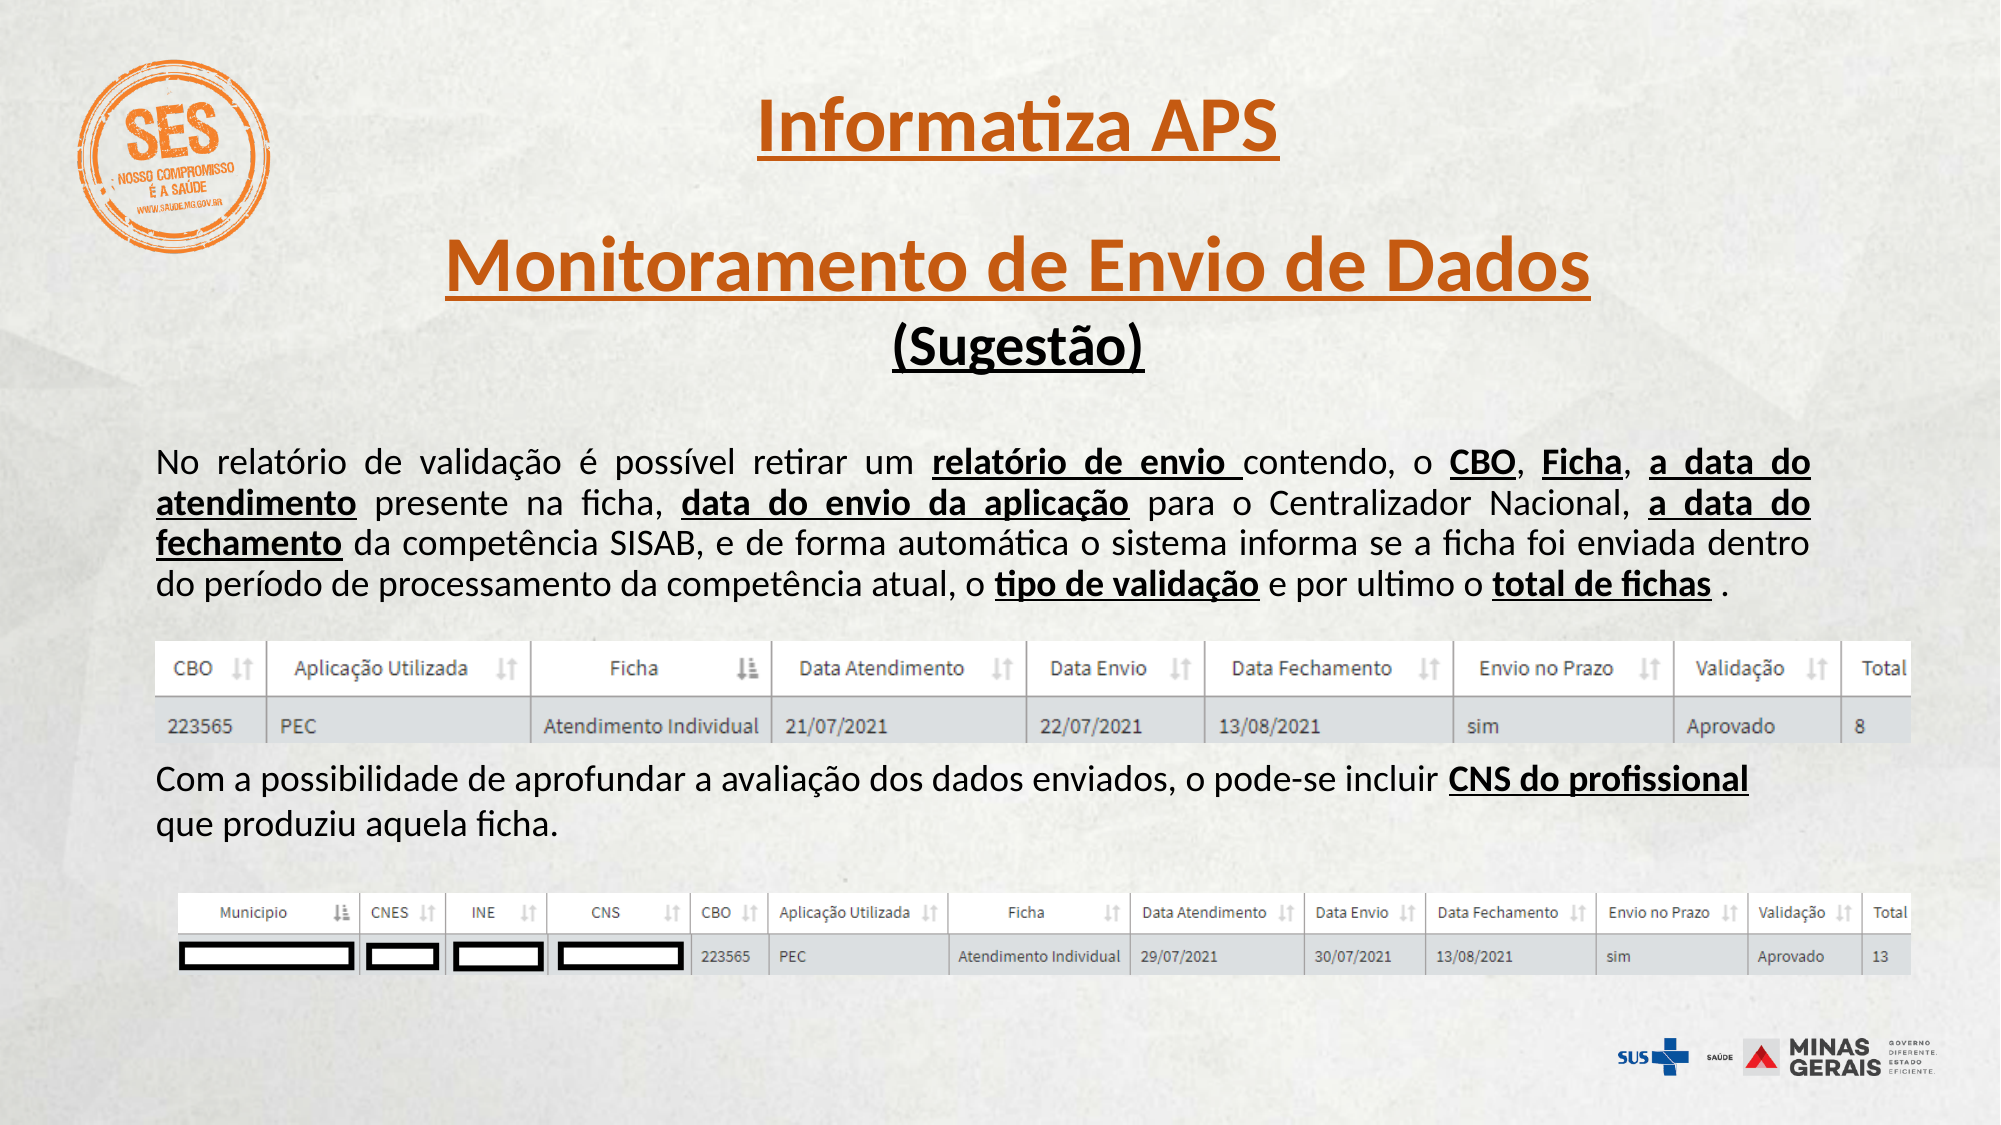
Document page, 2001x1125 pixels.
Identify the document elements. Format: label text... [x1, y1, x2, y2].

text_box Informatiza APS Monitoramento de Envio de Dados (Sugestão) [294, 64, 1742, 385]
picture [0, 0, 2000, 1125]
list No relatório de validação é possível retirar um relatório de envio contendo, o CBO, Ficha, a data do atendimento presente na ficha, data do envio da aplicação para o Centralizador Nacional, a data do fechamento da competência SISAB, e de forma automática o sistema informa se a ficha foi enviada dentro do período de processamento da competência atual, o tipo de validação e por ultimo o total de fichas . Com a possibilidade de aprofundar a avaliação dos dados enviados, o pode-se incluir CNS do profissional que produziu aquela ficha. [103, 434, 1827, 555]
title [137, 59, 1863, 278]
